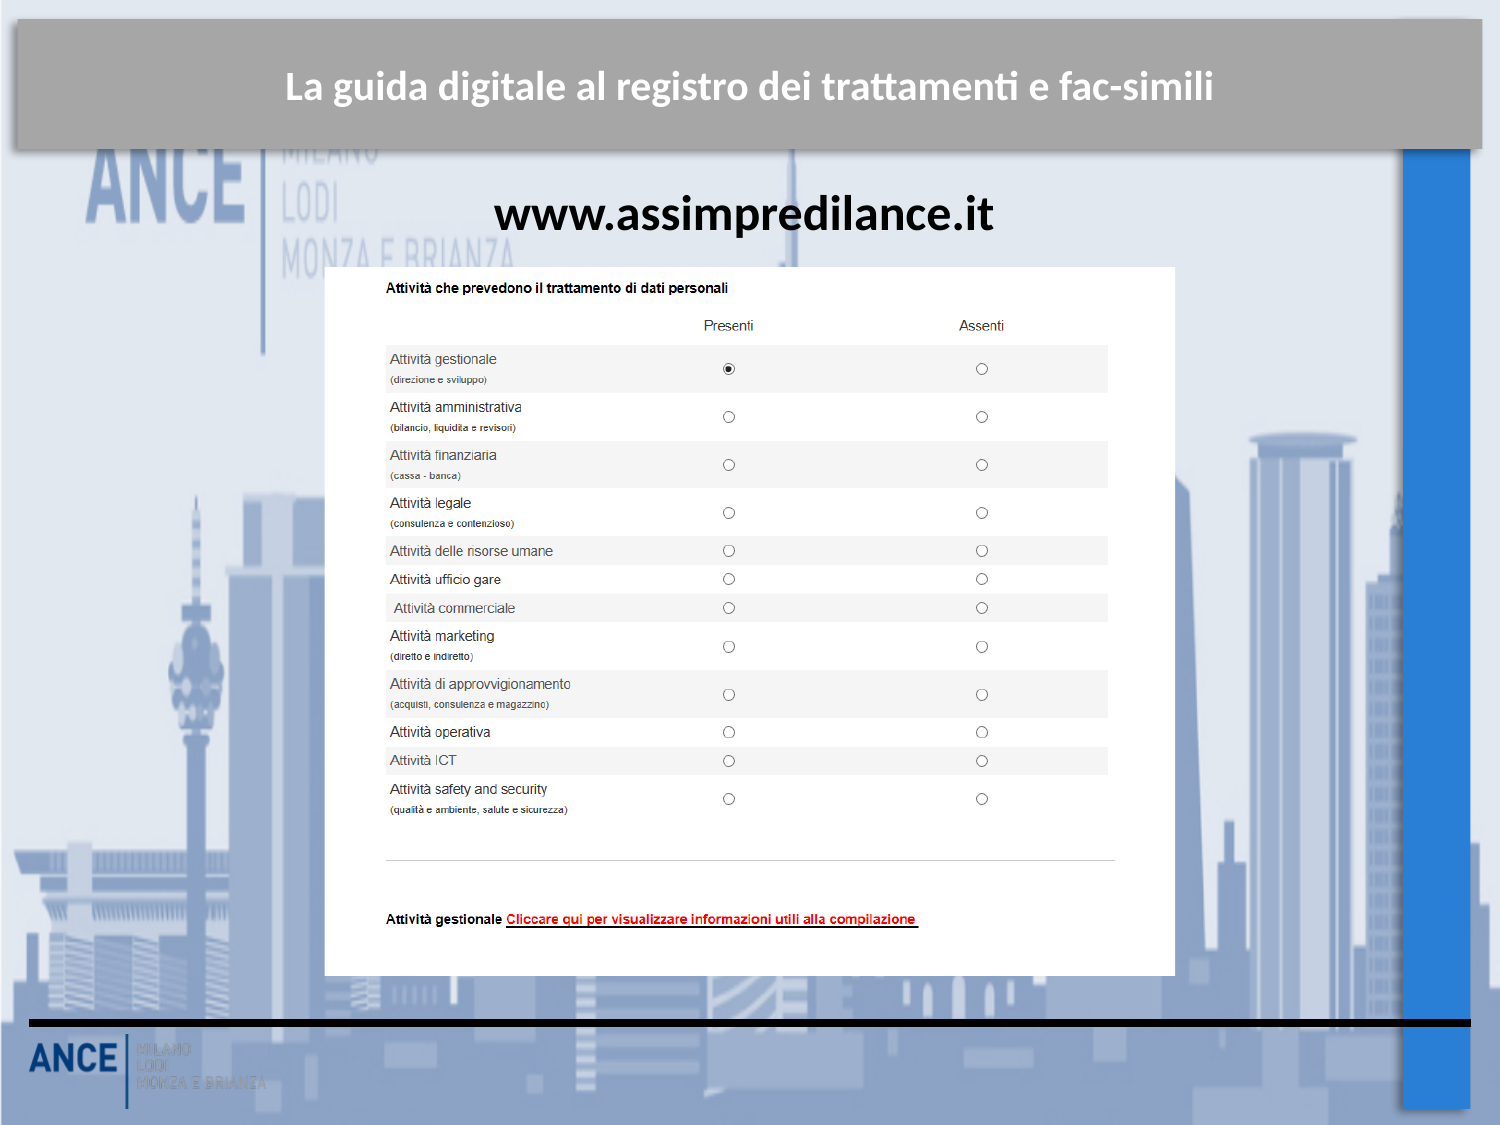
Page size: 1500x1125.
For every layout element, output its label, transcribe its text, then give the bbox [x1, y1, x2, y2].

text_box www.assimpredilance.it [253, 172, 1235, 248]
text_box La guida digitale al registro dei trattamenti e fac-simili [16, 17, 1484, 151]
picture [29, 1034, 266, 1110]
text_box [1401, 160, 1473, 1111]
picture [324, 266, 1176, 977]
